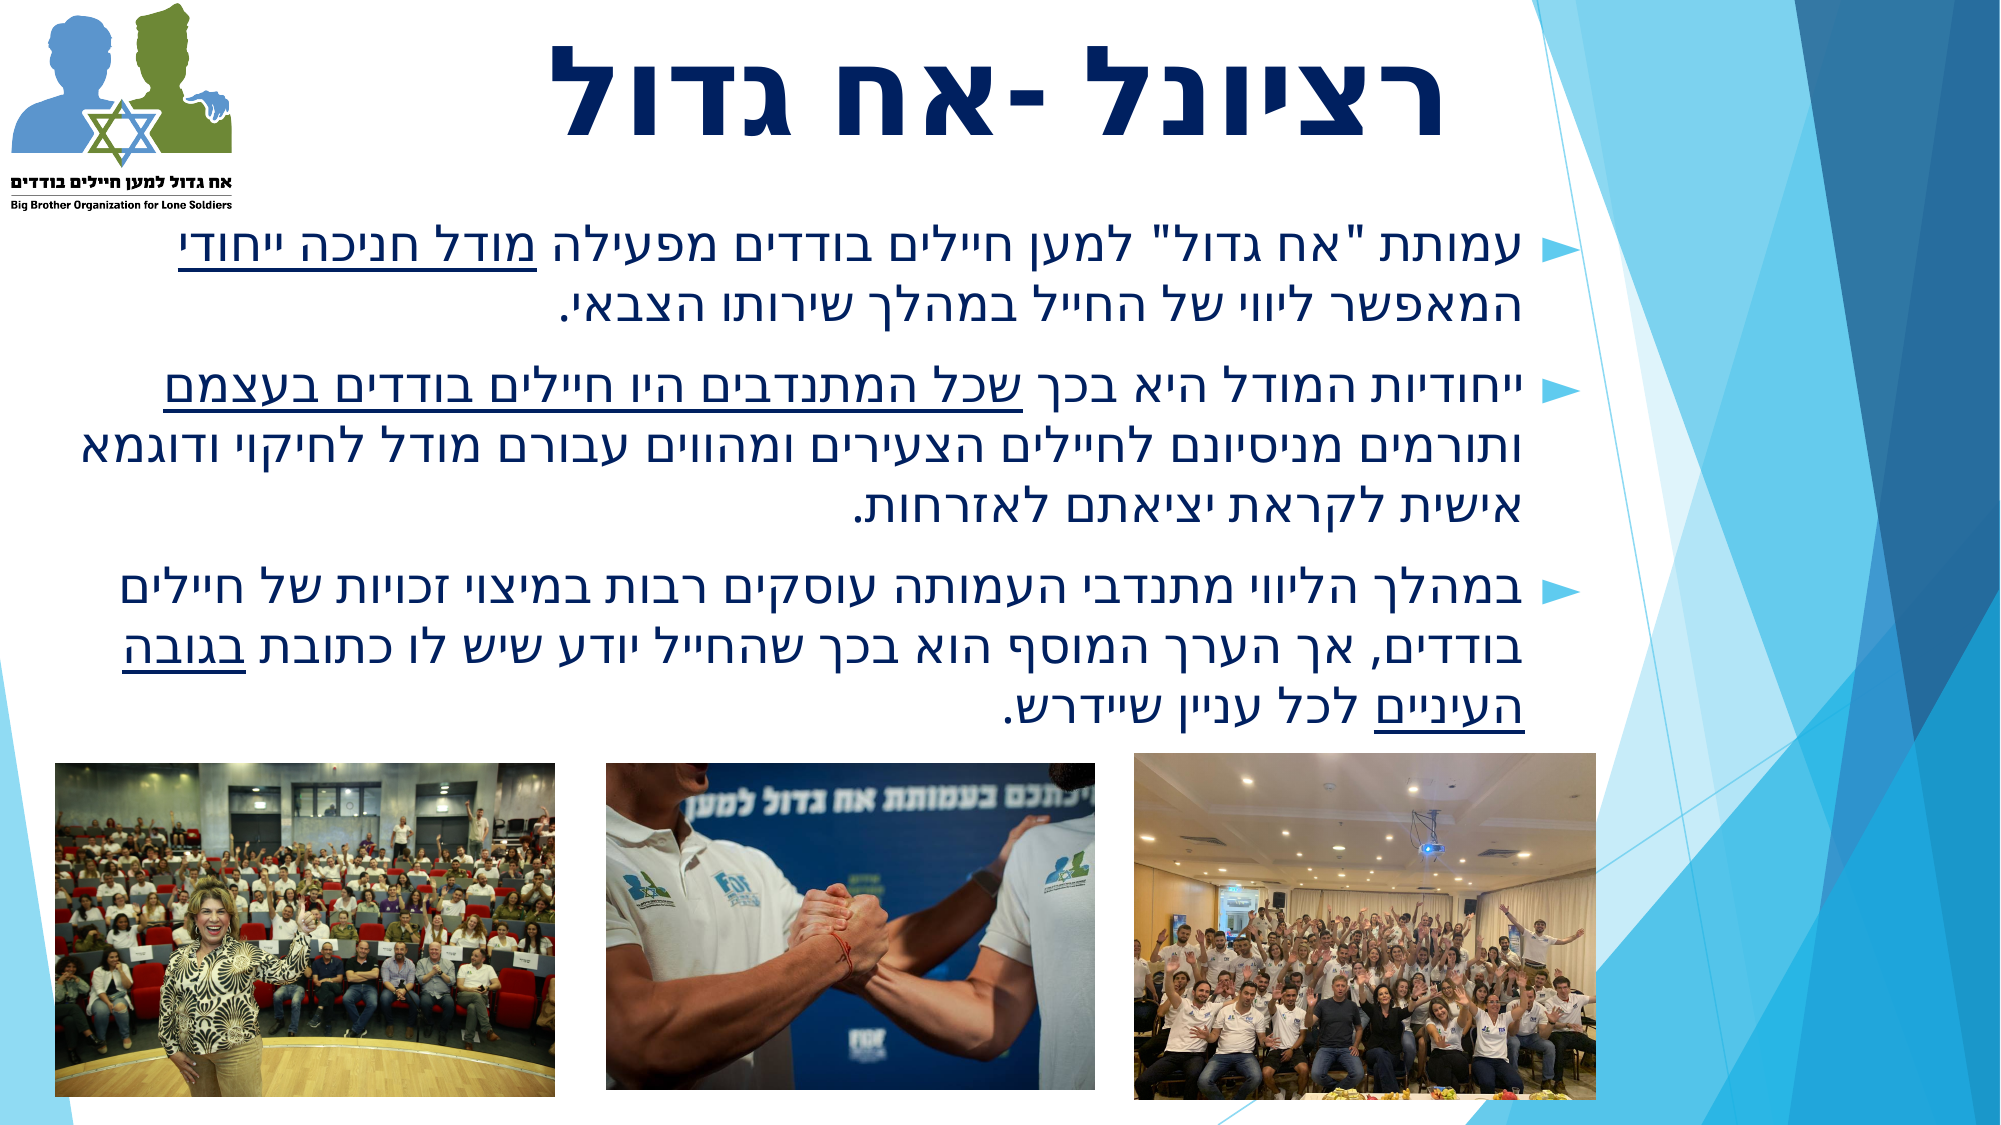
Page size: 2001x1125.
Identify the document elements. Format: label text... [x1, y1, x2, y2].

picture [1133, 753, 1597, 1100]
text_box רציונל -אח גדול [0, 2, 10, 168]
picture [55, 763, 555, 1097]
picture [606, 763, 1095, 1090]
picture [11, 2, 232, 212]
text_box רציונל -אח גדול [233, 2, 2000, 168]
text_box עמותת "אח גדול" למען חיילים בודדים מפעילה מודל חניכה ייחודי המאפשר ליווי של החייל במהלך שירותו הצבאי. ייחודיות המודל היא בכך שכל המתנדבים היו חיילים בודדים בעצמם ותורמים מניסיונם לחיילים הצעירים ומהווים עבורם מודל לחיקוי ודוגמא אישית לקראת יציאתם לאזרחות. במהלך הליווי מתנדבי העמותה עוסקים רבות במיצוי זכויות של חיילים בודדים, אך הערך המוסף הוא בכך שהחייל יודע שיש לו כתובת בגובה העיניים לכל עניין שיידרש. [11, 168, 1596, 1088]
